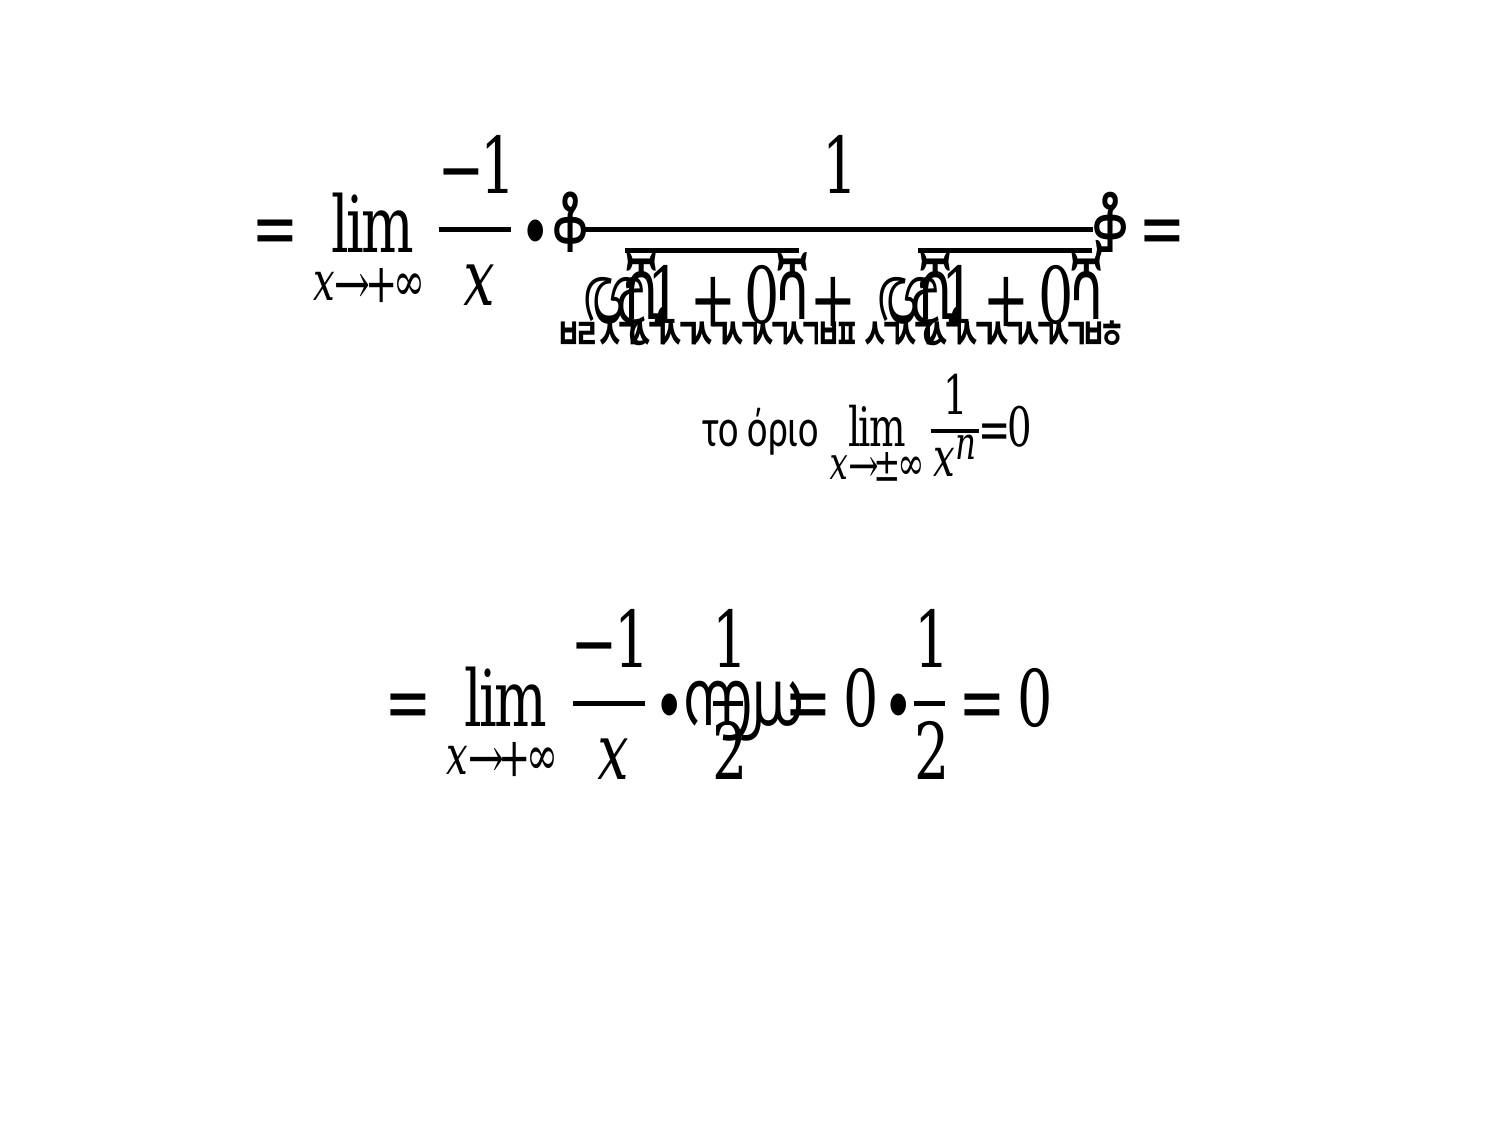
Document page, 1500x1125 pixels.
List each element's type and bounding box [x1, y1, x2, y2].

picture [0, 46, 1500, 903]
